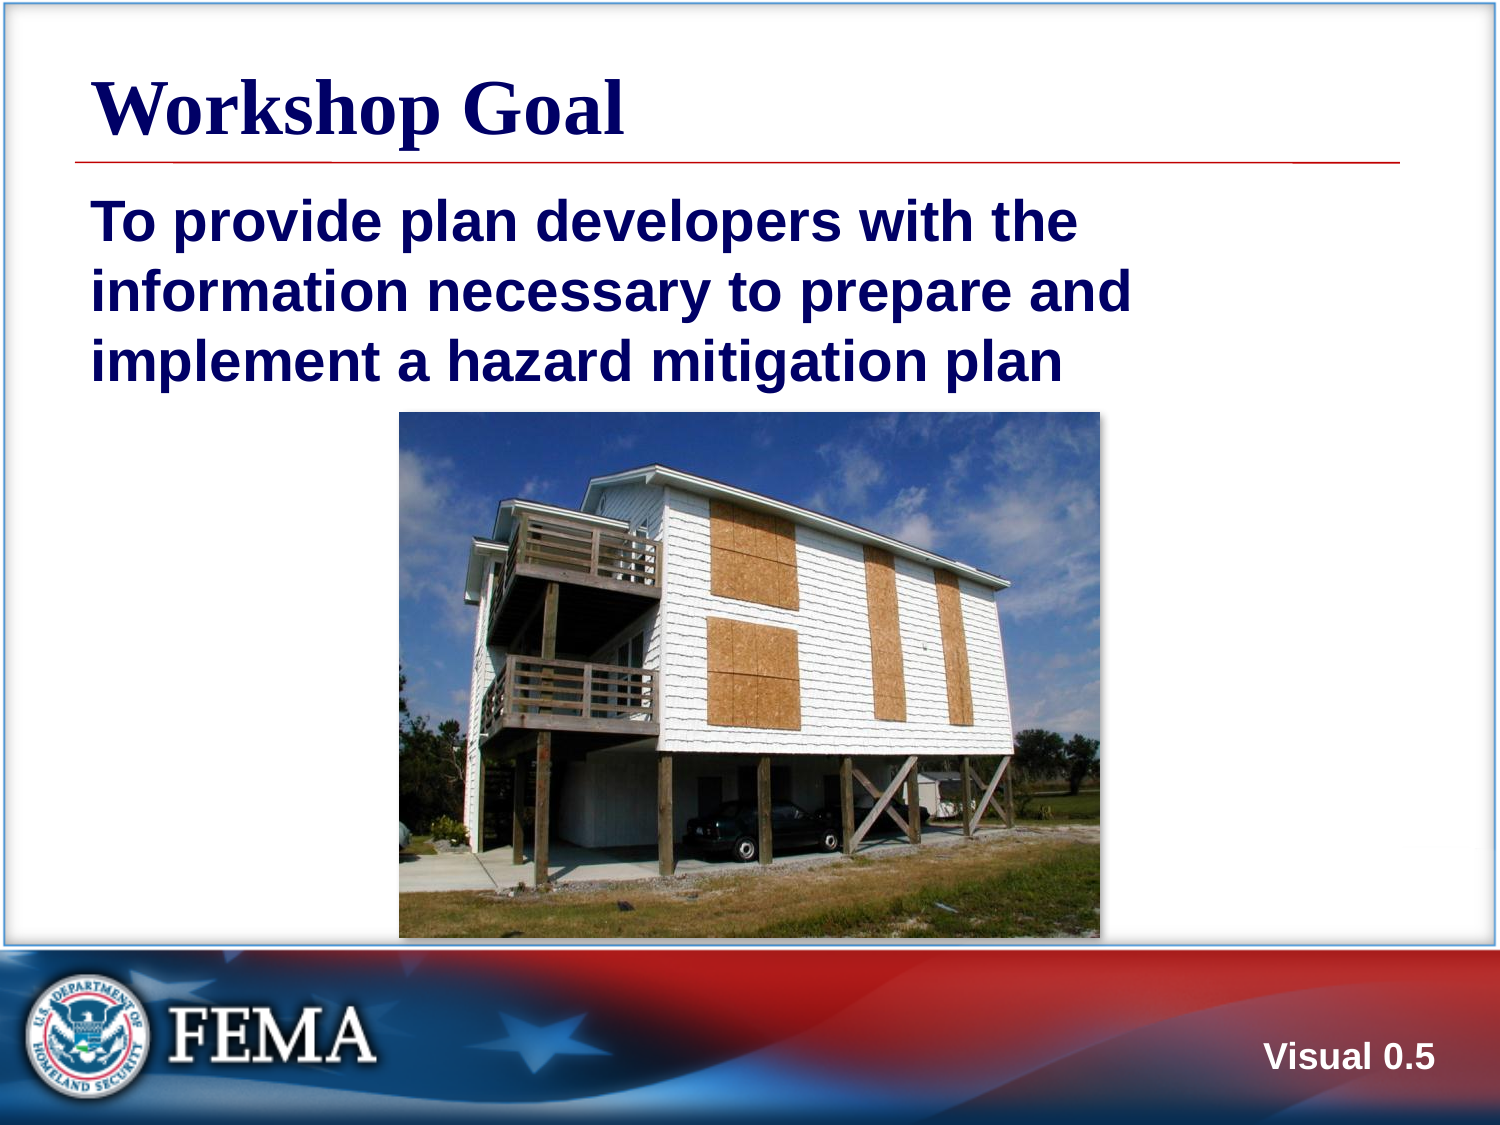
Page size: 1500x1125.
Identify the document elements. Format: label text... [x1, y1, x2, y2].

picture [0, 0, 1500, 1125]
list To provide plan developers with the information necessary to prepare and implement a hazard mitigation plan [74, 175, 1426, 938]
title Workshop Goal [74, 49, 1426, 156]
